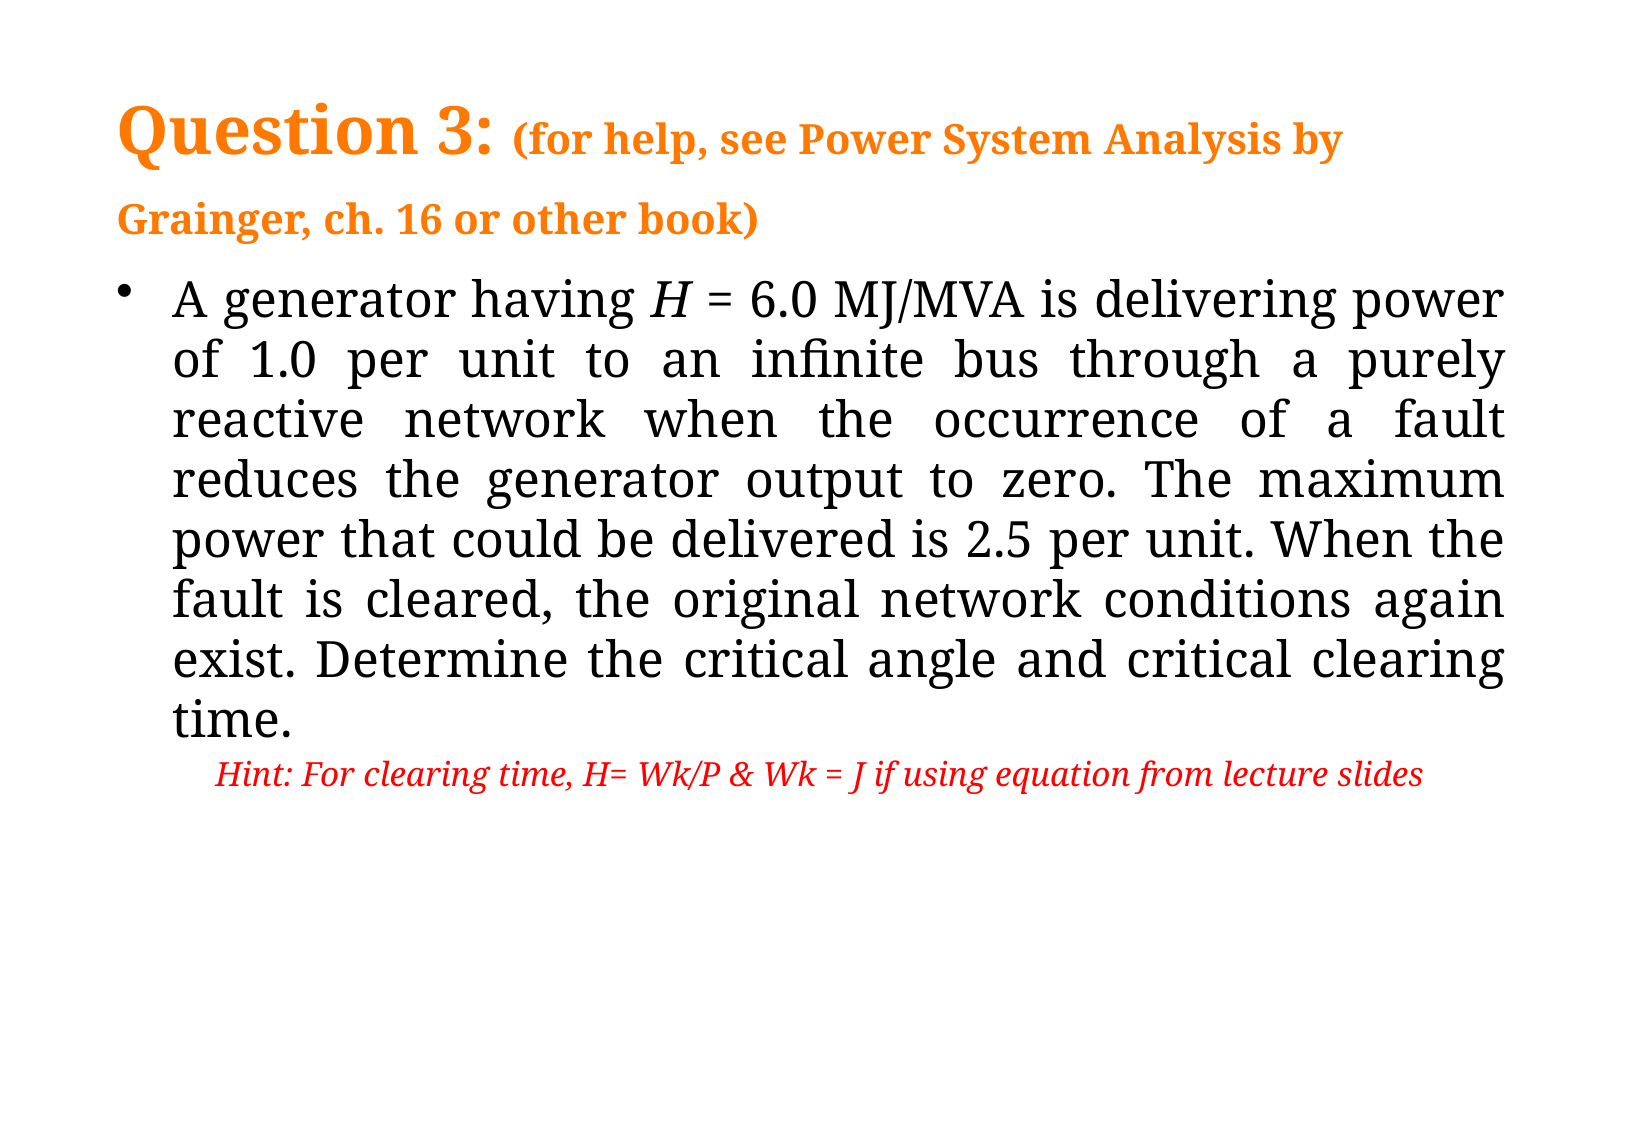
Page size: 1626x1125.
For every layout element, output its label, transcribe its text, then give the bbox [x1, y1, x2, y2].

list A generator having H = 6.0 MJ/MVA is delivering power of 1.0 per unit to an infinite bus through a purely reactive network when the occurrence of a fault reduces the generator output to zero. The maximum power that could be delivered is 2.5 per unit. When the fault is cleared, the original network conditions again exist. Determine the critical angle and critical clearing time. [101, 259, 1521, 965]
title Question 3: (for help, see Power System Analysis by Grainger, ch. 16 or other book) [101, 80, 1521, 258]
